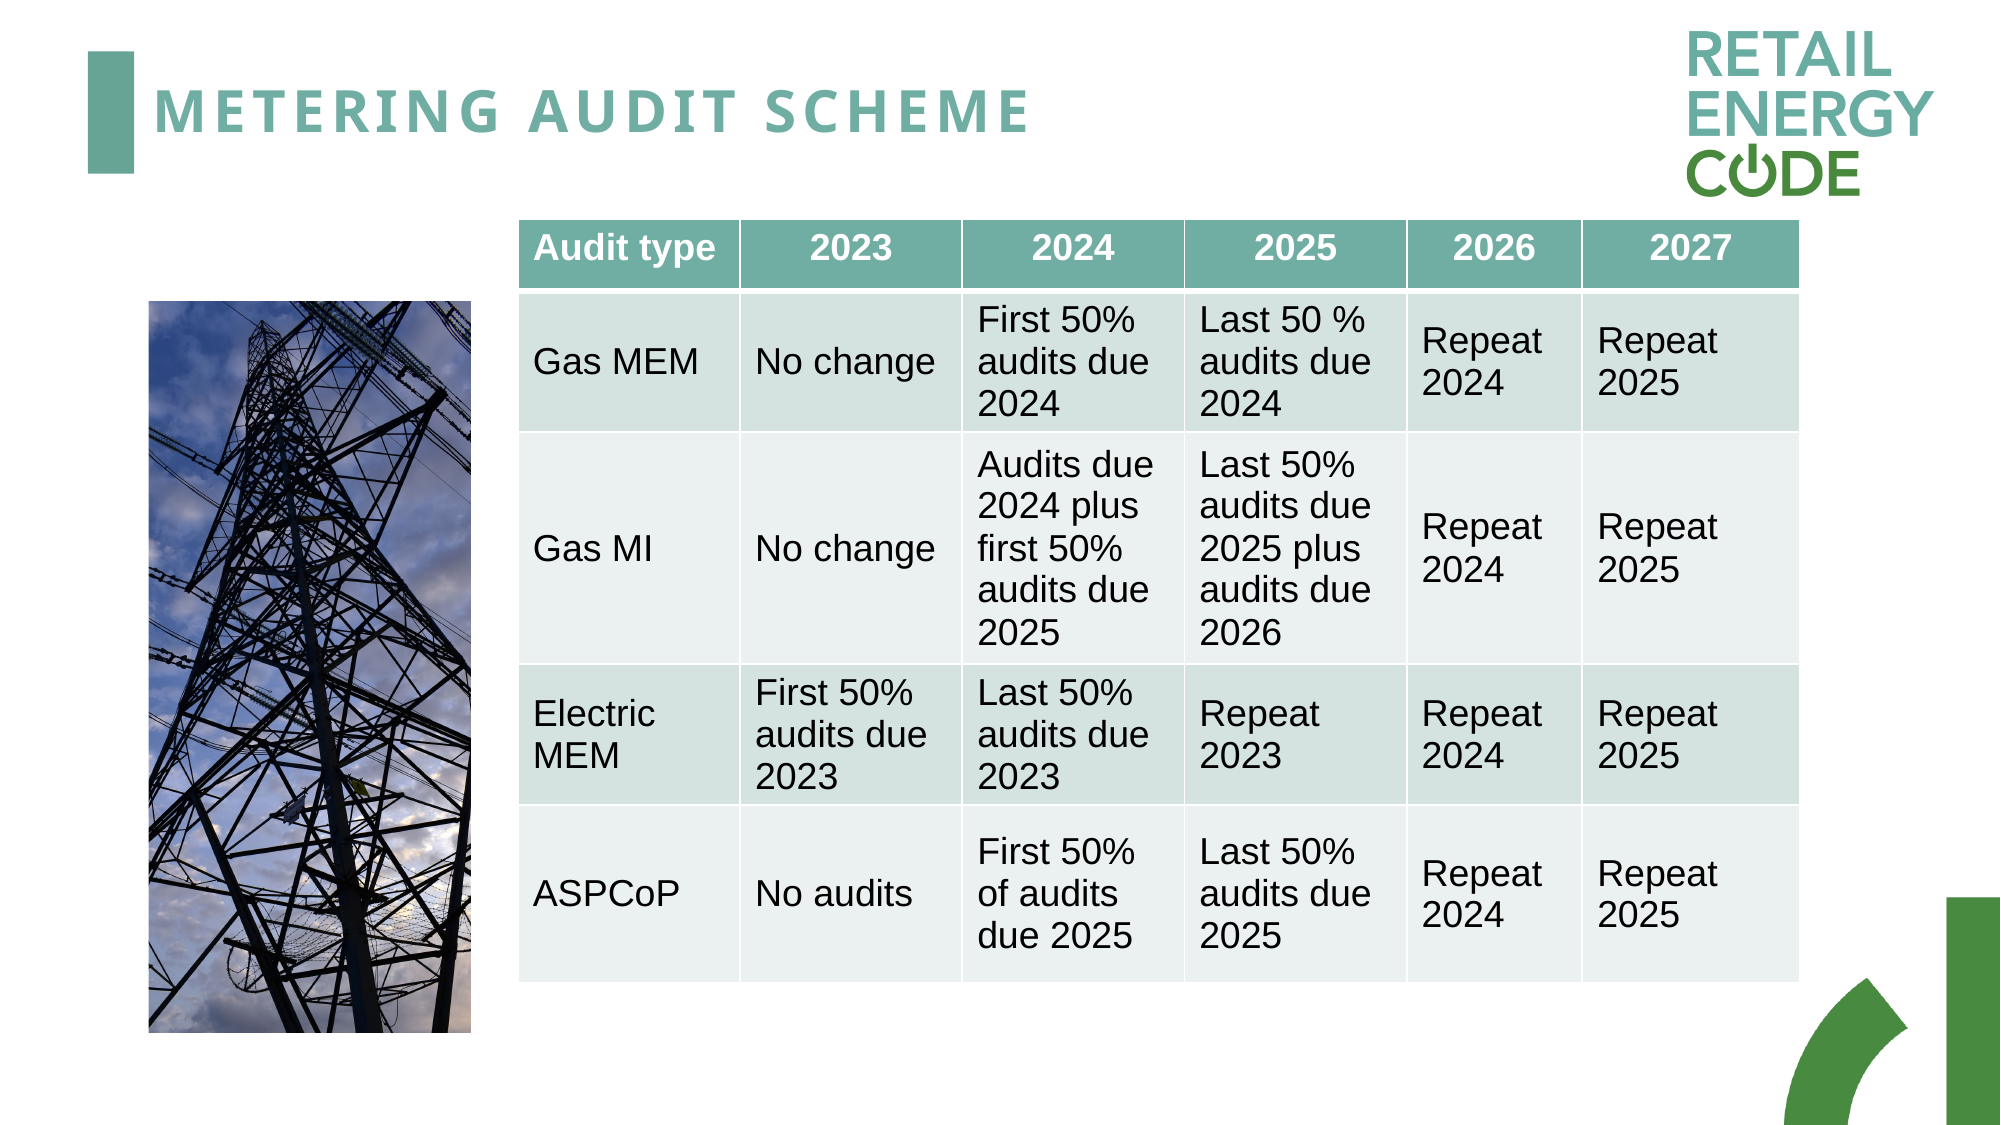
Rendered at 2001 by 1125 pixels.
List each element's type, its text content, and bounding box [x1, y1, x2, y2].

table_cell Audits due 2024 plus first 50% audits due 2025 [963, 433, 1184, 663]
table_header 2026 [1408, 220, 1581, 288]
table_cell Repeat 2025 [1583, 433, 1799, 663]
table_header Audit type [519, 220, 739, 288]
table_cell First 50% audits due 2023 [741, 665, 961, 804]
table_cell Repeat 2025 [1583, 294, 1799, 431]
table_cell Gas MI [519, 433, 739, 663]
table_cell First 50% audits due 2024 [963, 294, 1184, 431]
title Metering Audit Scheme [137, 59, 1661, 169]
table_cell First 50% of audits due 2025 [963, 806, 1184, 982]
table_cell Repeat 2024 [1408, 806, 1581, 982]
table_cell Repeat 2024 [1408, 294, 1581, 431]
table_cell ASPCoP [519, 806, 739, 982]
picture [148, 301, 471, 1034]
table_cell Last 50% audits due 2025 [1185, 806, 1406, 982]
table_cell No change [741, 294, 961, 431]
table_cell Gas MEM [519, 294, 739, 431]
picture [1685, 27, 1936, 201]
table_cell Last 50 % audits due 2024 [1185, 294, 1406, 431]
picture [1782, 897, 2000, 1125]
table_cell Repeat 2023 [1185, 665, 1406, 804]
table_cell No change [741, 433, 961, 663]
table_cell Repeat 2024 [1408, 433, 1581, 663]
table_cell Repeat 2025 [1583, 665, 1799, 804]
table_cell No audits [741, 806, 961, 982]
table_header 2024 [963, 220, 1184, 288]
table_cell Electric MEM [519, 665, 739, 804]
table_cell Repeat 2025 [1583, 806, 1799, 982]
table_cell Repeat 2024 [1408, 665, 1581, 804]
table_cell Last 50% audits due 2023 [963, 665, 1184, 804]
table_header 2027 [1583, 220, 1799, 288]
table_header 2023 [741, 220, 961, 288]
table_cell Last 50% audits due 2025 plus audits due 2026 [1185, 433, 1406, 663]
table_header 2025 [1185, 220, 1406, 288]
